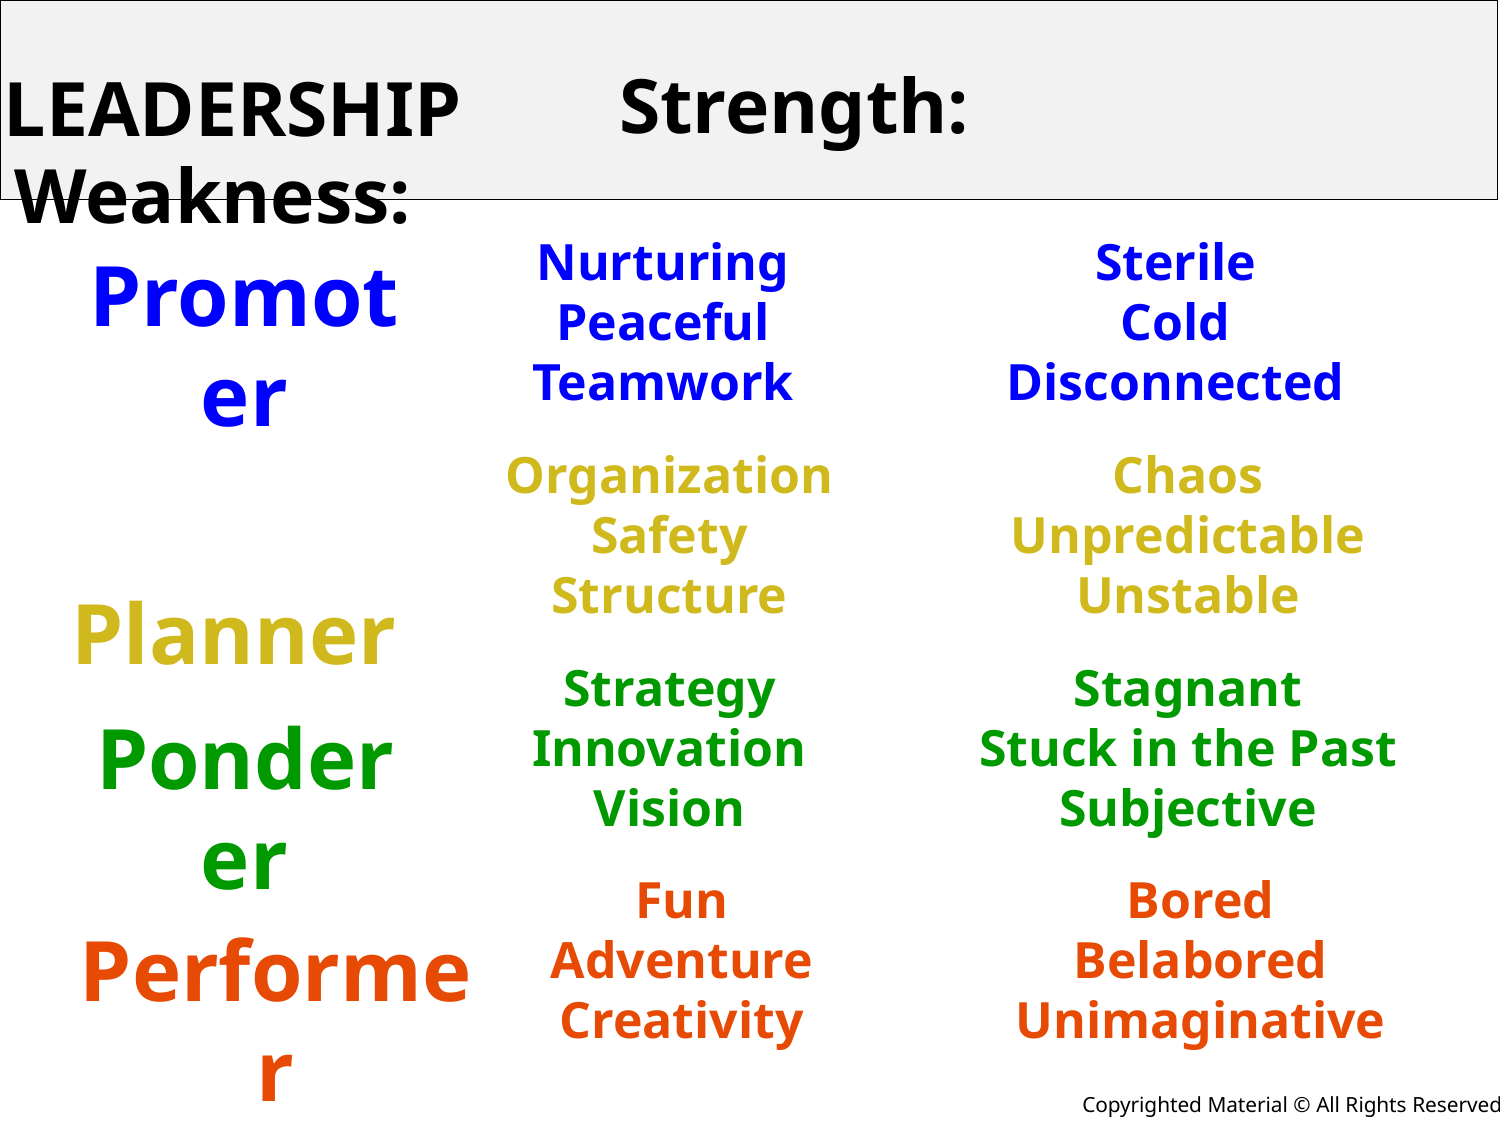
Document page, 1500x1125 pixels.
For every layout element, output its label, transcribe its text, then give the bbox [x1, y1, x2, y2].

text_box Copyrighted Material © All Rights Reserved [1067, 1084, 1500, 1125]
text_box Promoter [56, 247, 432, 451]
text_box Stagnant Stuck in the Past Subjective [956, 648, 1420, 844]
text_box Bored Belabored Unimaginative [969, 861, 1432, 1056]
text_box Fun Adventure Creativity [419, 861, 945, 1056]
text_box Ponderer [56, 698, 432, 911]
text_box Performer [56, 911, 495, 1125]
text_box Strength: Weakness: [0, 51, 1500, 247]
text_box [0, 0, 1498, 51]
text_box Nurturing Peaceful Teamwork [406, 247, 920, 419]
text_box Sterile Cold Disconnected [944, 247, 1407, 419]
text_box LEADERSHIP [0, 54, 516, 159]
text_box Chaos Unpredictable Unstable [956, 436, 1420, 631]
text_box Strategy Innovation Vision [406, 648, 932, 844]
text_box Planner [56, 473, 432, 689]
text_box Organization Safety Structure [406, 436, 932, 631]
